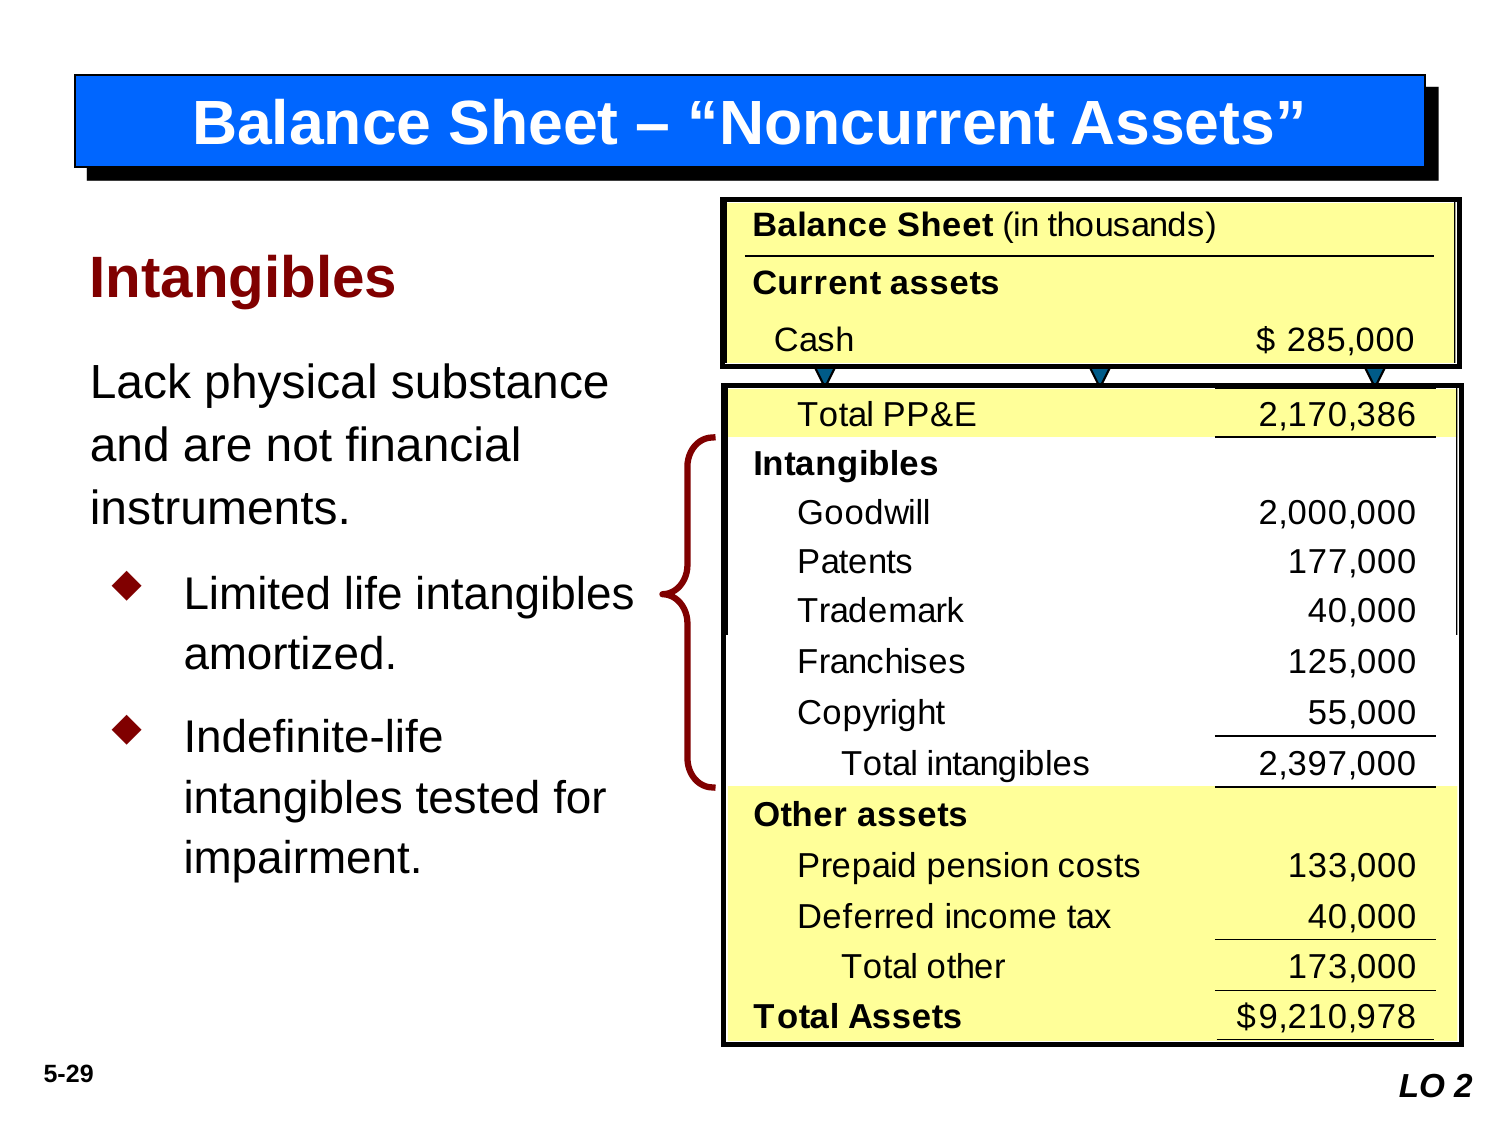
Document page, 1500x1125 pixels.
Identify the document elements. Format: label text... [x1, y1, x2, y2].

text_box [662, 437, 713, 788]
text_box Intangibles [74, 224, 613, 317]
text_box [724, 201, 1458, 365]
text_box LO 2 [1374, 1057, 1488, 1112]
title Balance Sheet – “Noncurrent Assets” [74, 74, 1426, 168]
text_box [817, 373, 833, 383]
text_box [725, 387, 1460, 1043]
text_box [1367, 373, 1383, 383]
text_box Lack physical substance and are not financial instruments. Limited life intangibles amortized. Indefinite-life intangibles tested for impairment. [75, 337, 650, 891]
text_box [1092, 373, 1108, 383]
